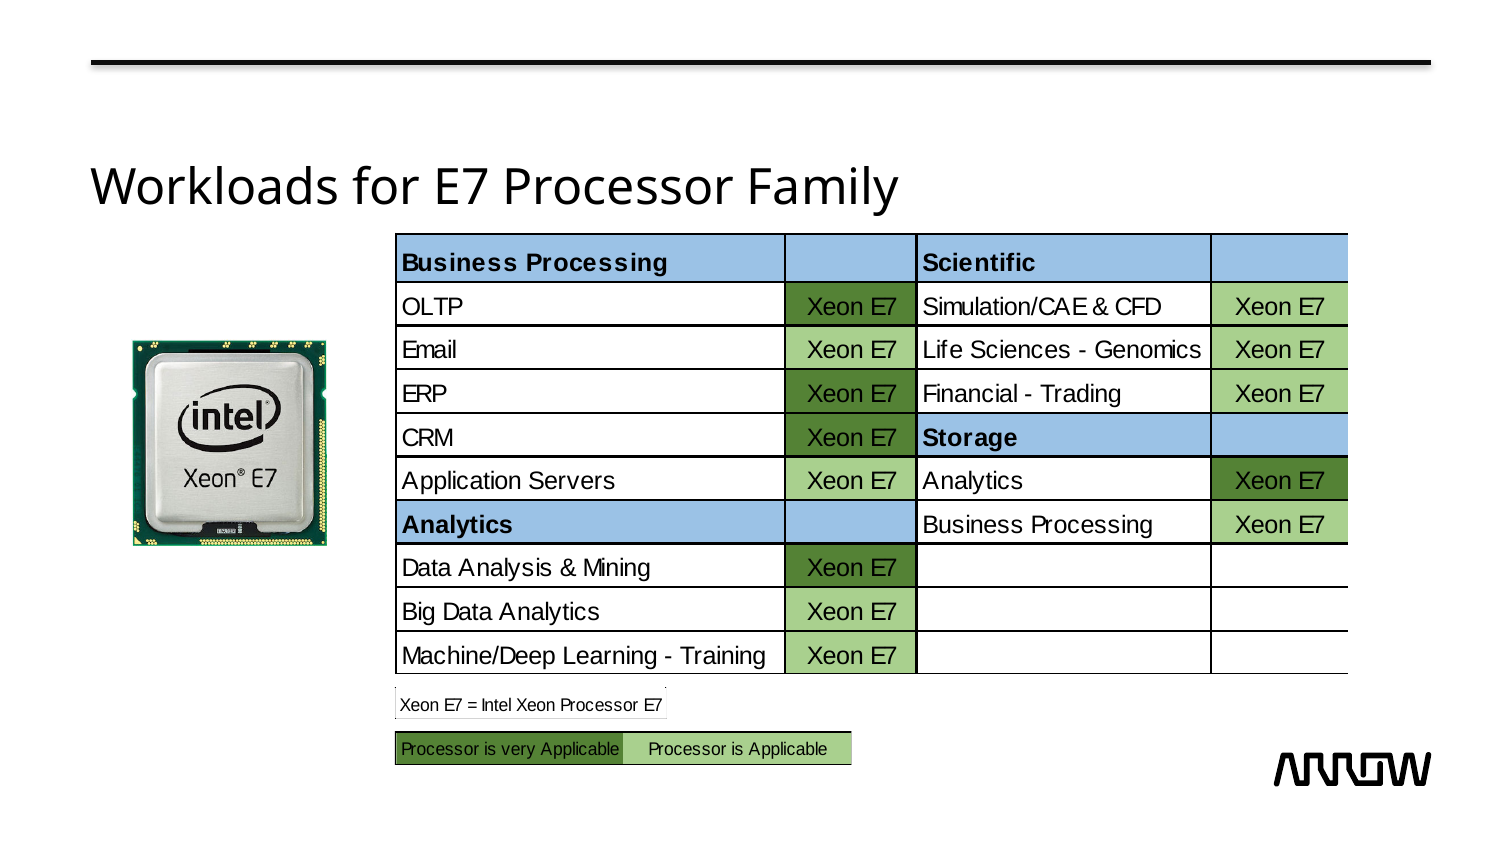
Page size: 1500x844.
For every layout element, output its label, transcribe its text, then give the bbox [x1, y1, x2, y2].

title Workloads for E7 Processor Family [75, 111, 1425, 258]
picture [394, 232, 1351, 676]
picture [394, 686, 668, 721]
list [394, 730, 854, 767]
picture [131, 339, 328, 546]
